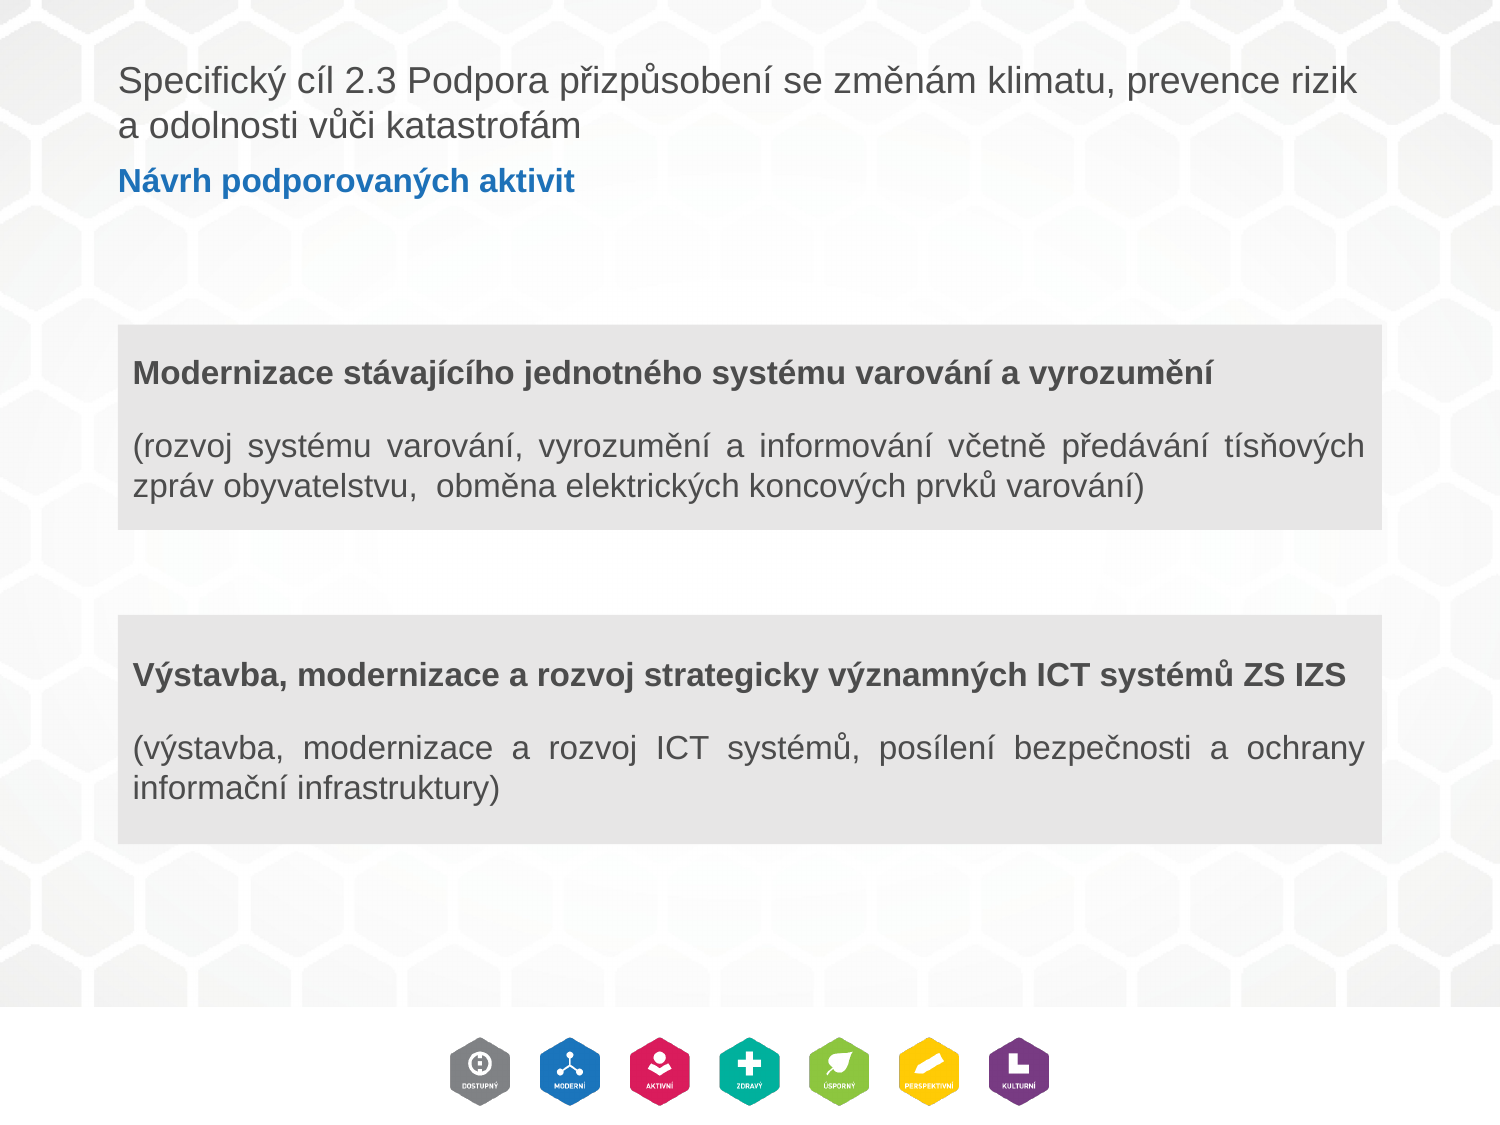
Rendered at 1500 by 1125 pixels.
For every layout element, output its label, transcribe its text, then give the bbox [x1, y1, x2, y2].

text_box Specifický cíl 2.3 Podpora přizpůsobení se změnám klimatu, prevence rizik a odolnosti vůči katastrofám Návrh podporovaných aktivit [103, 48, 1382, 207]
text_box Modernizace stávajícího jednotného systému varování a vyrozumění (rozvoj systému varování, vyrozumění a informování včetně předávání tísňových zpráv obyvatelstvu, obměna elektrických koncových prvků varování) [117, 324, 1383, 531]
text_box Výstavba, modernizace a rozvoj strategicky významných ICT systémů ZS IZS (výstavba, modernizace a rozvoj ICT systémů, posílení bezpečnosti a ochrany informační infrastruktury) [117, 614, 1383, 845]
picture [0, 0, 1500, 1125]
